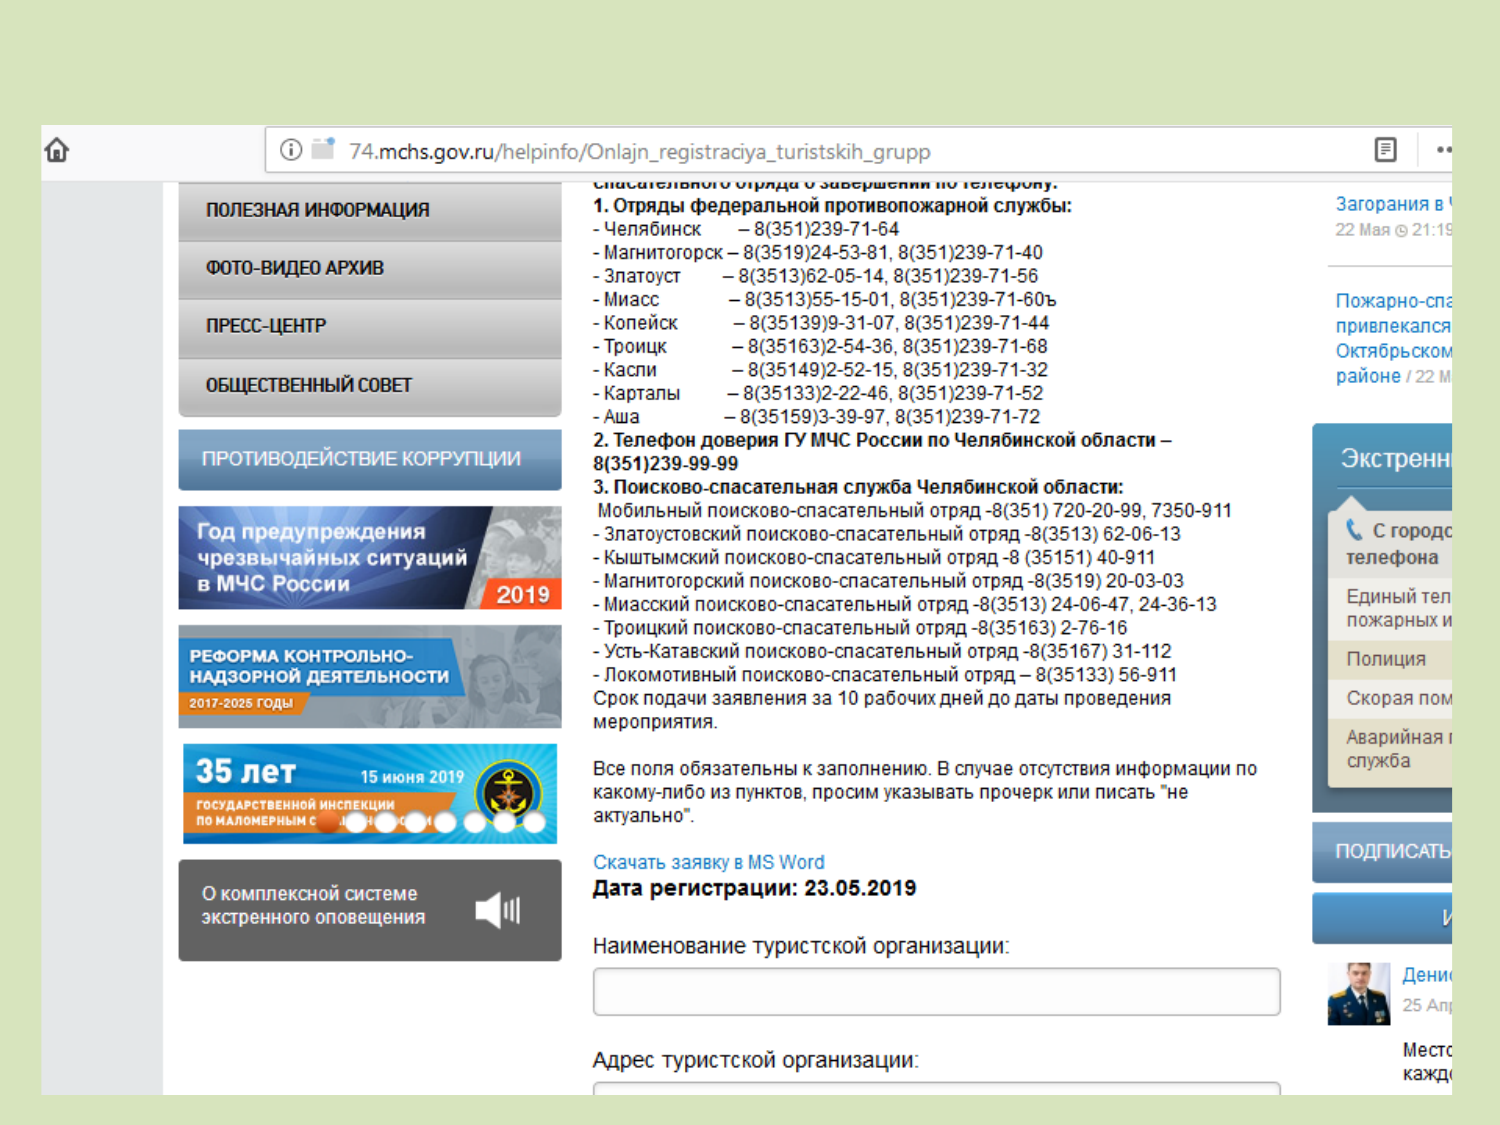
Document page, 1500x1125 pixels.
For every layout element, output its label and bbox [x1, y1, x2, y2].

picture [40, 125, 1453, 1095]
